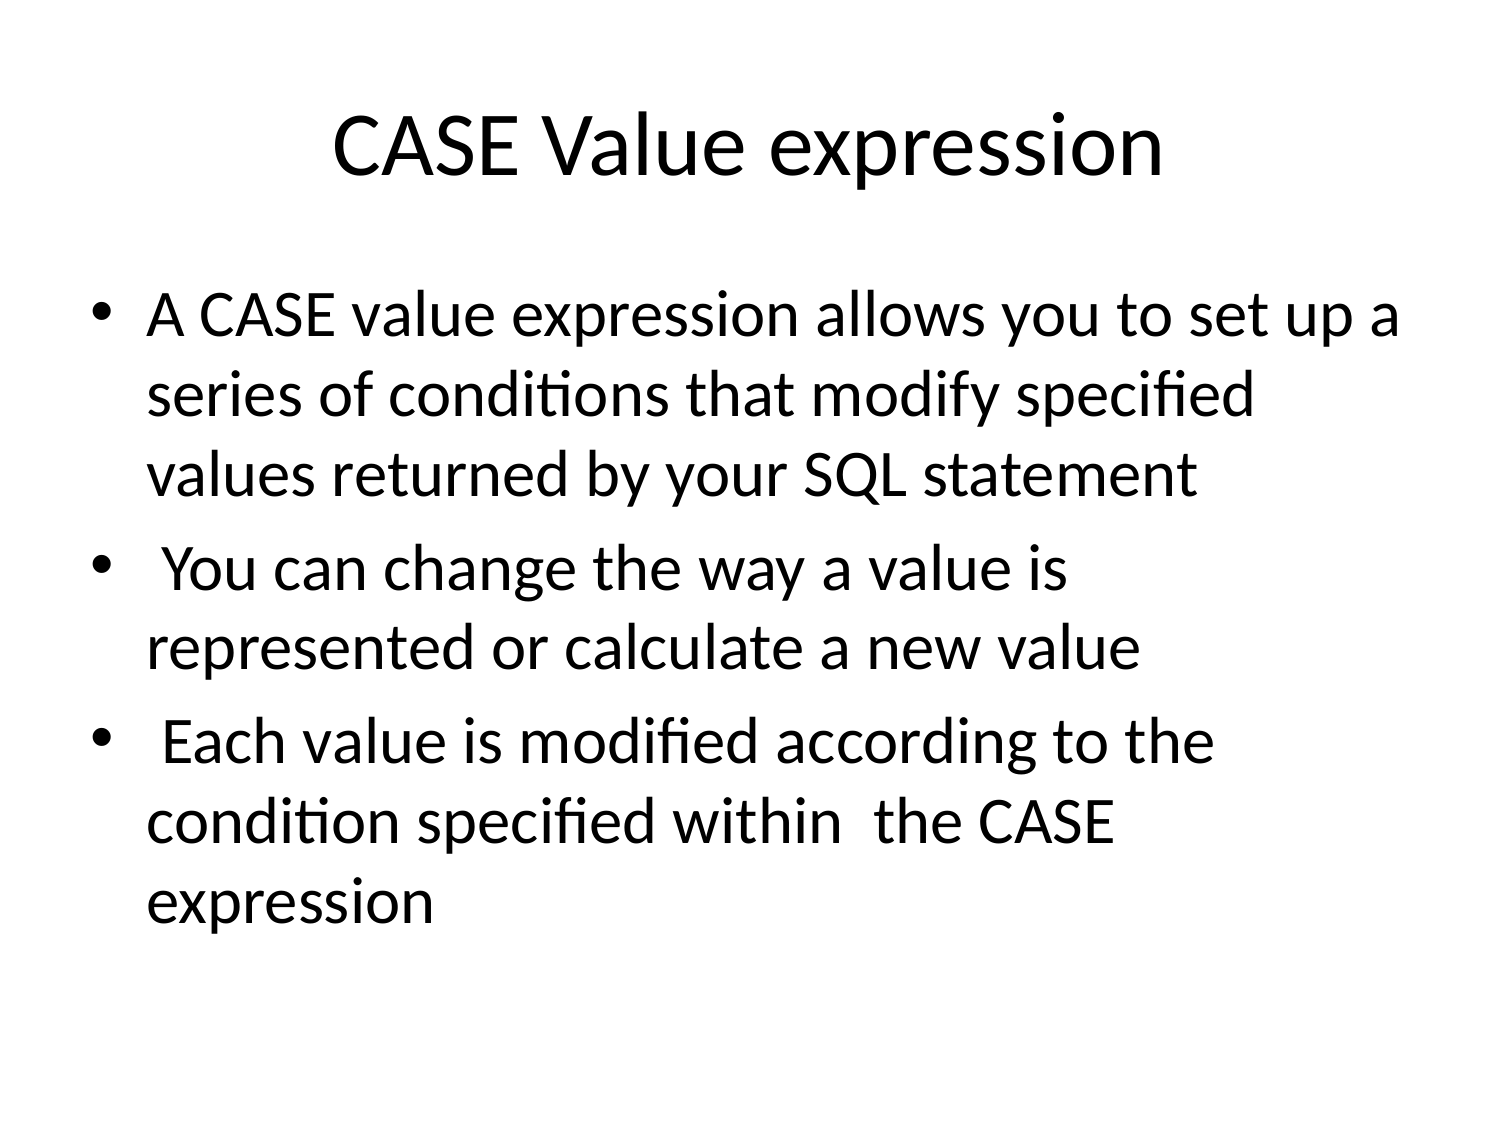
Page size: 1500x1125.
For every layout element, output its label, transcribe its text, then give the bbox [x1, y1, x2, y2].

title CASE Value expression [75, 45, 1425, 233]
list A CASE value expression allows you to set up a series of conditions that modify specified values returned by your SQL statement You can change the way a value is represented or calculate a new value Each value is modified according to the condition specified within the CASE expression [75, 262, 1425, 1005]
